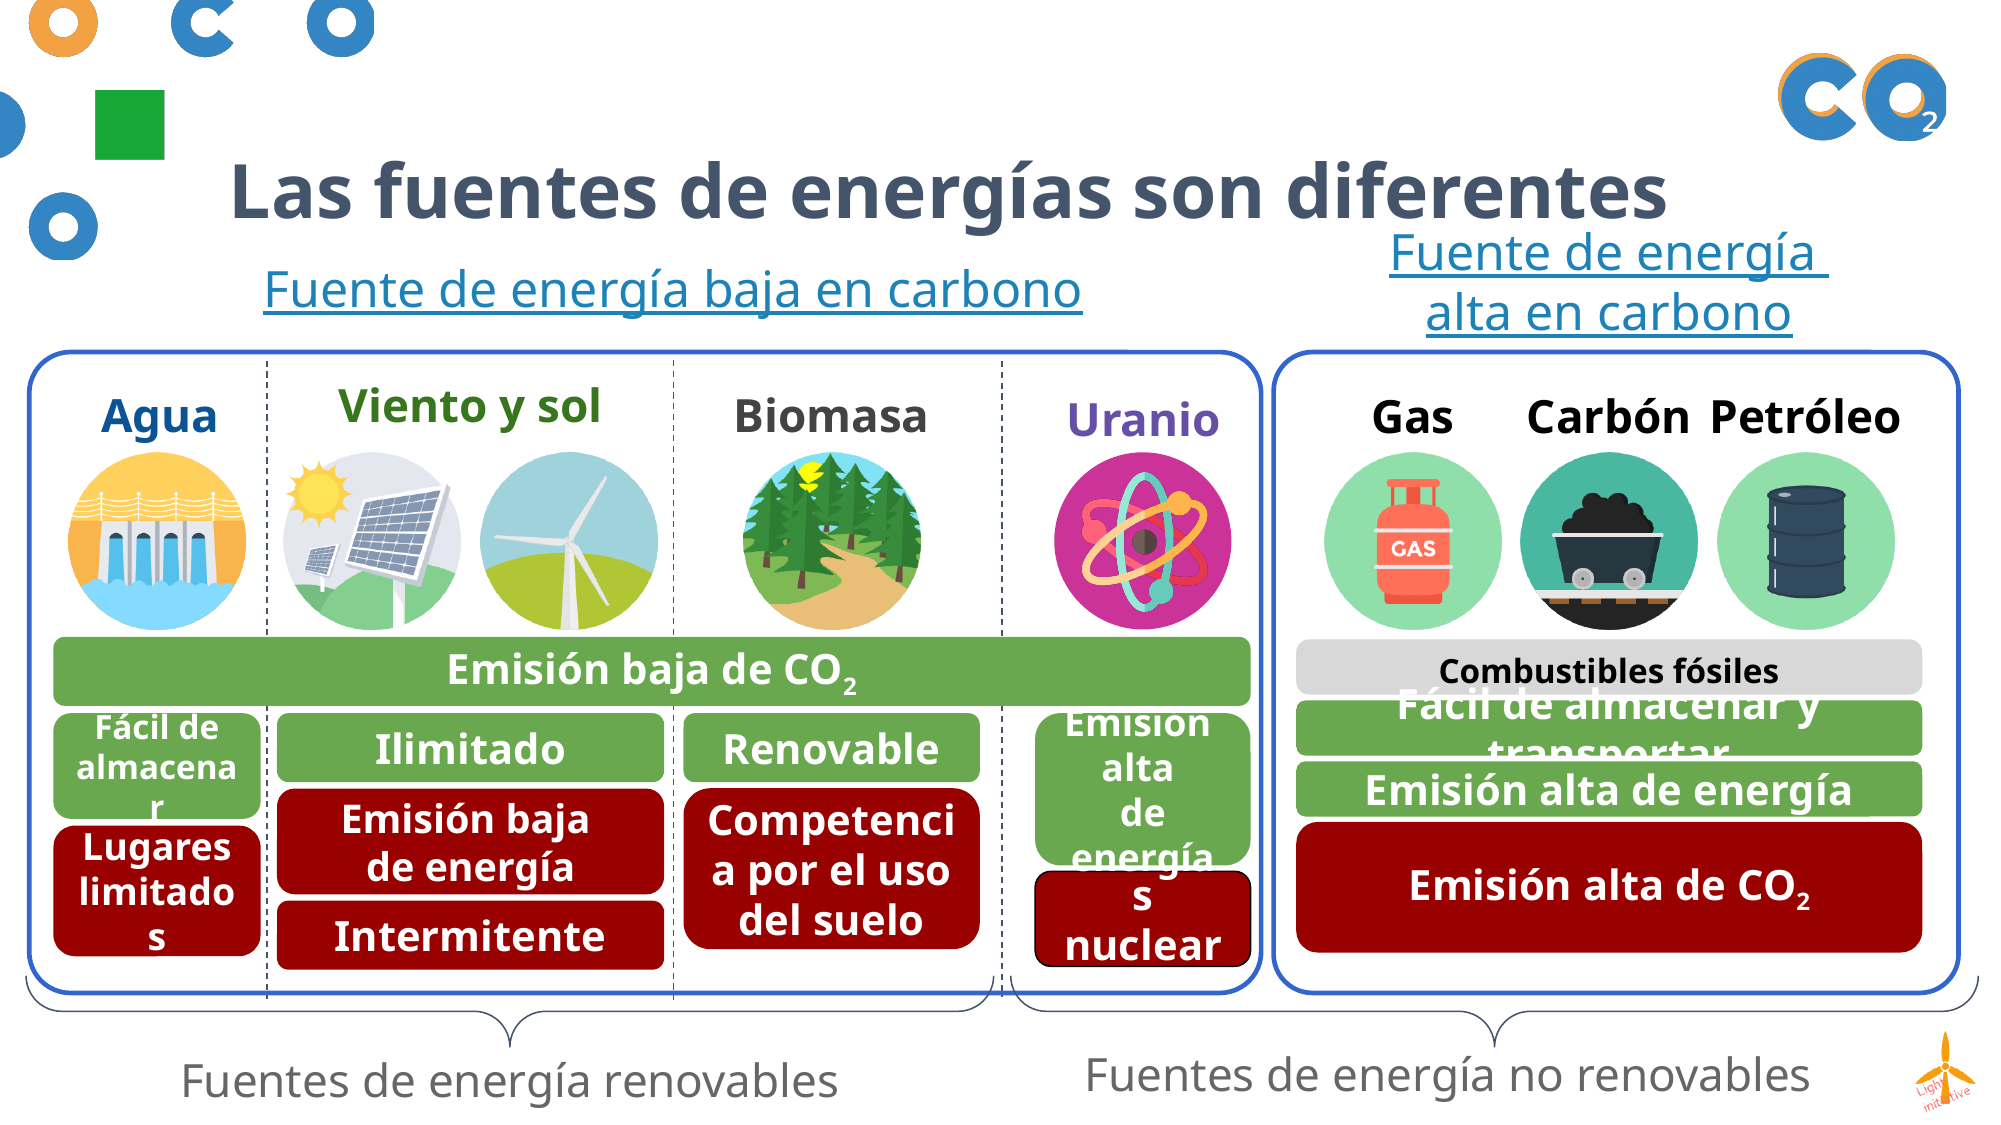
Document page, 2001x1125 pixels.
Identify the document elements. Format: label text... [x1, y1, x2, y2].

picture [0, 0, 374, 260]
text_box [683, 712, 981, 950]
text_box Petróleo [1688, 380, 1923, 465]
text_box Fuente de energía alta en carbono [1239, 212, 1979, 344]
text_box Gas [1296, 379, 1530, 464]
text_box Combustibles fósiles [1296, 639, 1923, 695]
text_box Fuentes de energía no renovables [1011, 1038, 1886, 1094]
picture [68, 452, 246, 630]
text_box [276, 712, 665, 970]
text_box [1010, 975, 1979, 1047]
text_box Emisión alta de CO2 [1296, 821, 1923, 953]
picture [742, 452, 921, 630]
picture [1520, 452, 1699, 630]
picture [1903, 1031, 1996, 1125]
text_box Fuente de energía baja en carbono [182, 249, 1164, 334]
text_box [1273, 352, 1959, 975]
text_box Las fuentes de energías son diferentes [213, 135, 1787, 231]
text_box Emisión alta de energía [1296, 761, 1923, 817]
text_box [1053, 452, 1232, 630]
text_box Carbón [1492, 380, 1688, 464]
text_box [53, 712, 261, 957]
text_box [26, 975, 994, 1047]
picture [1324, 452, 1502, 630]
text_box Fuentes de energía renovables [72, 1043, 947, 1125]
picture [1778, 53, 1947, 141]
picture [1716, 452, 1895, 630]
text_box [1034, 712, 1251, 967]
text_box [29, 352, 1262, 993]
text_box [282, 452, 659, 630]
text_box Uranio [1260, 382, 1266, 478]
text_box Fácil de almacenar y transportar [1296, 700, 1923, 756]
